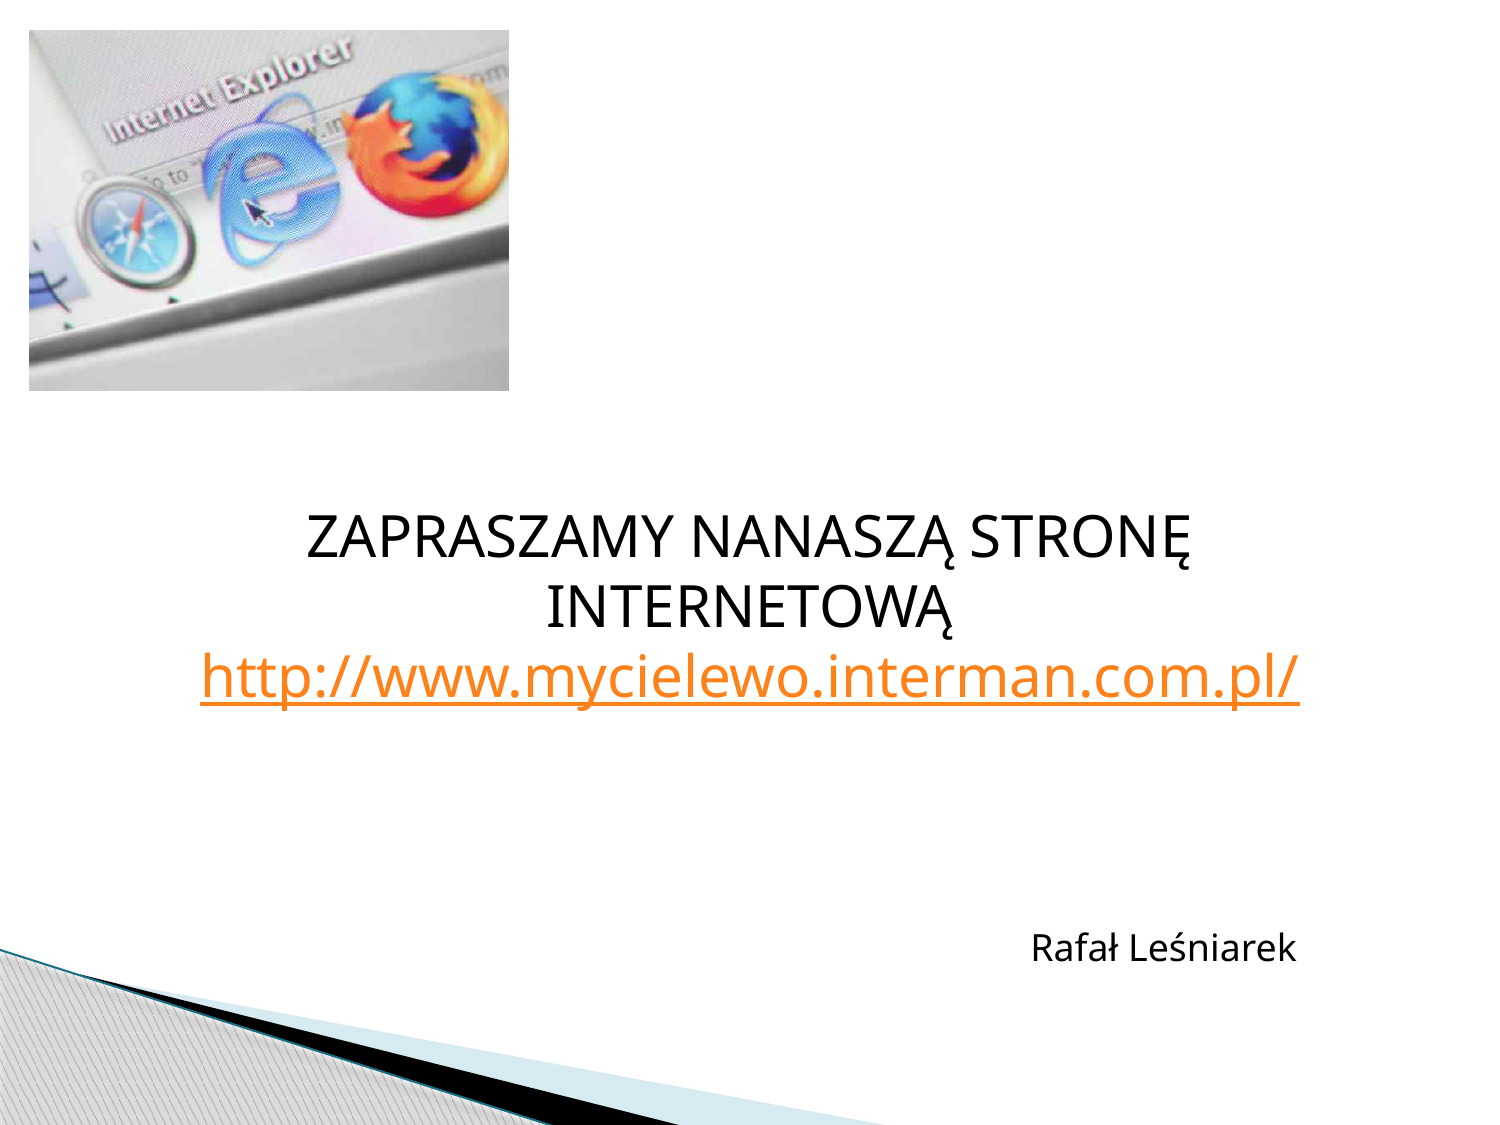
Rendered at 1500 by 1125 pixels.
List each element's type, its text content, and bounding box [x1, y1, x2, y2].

picture [29, 30, 510, 391]
text_box Rafał Leśniarek [1015, 916, 1313, 977]
text_box ZAPRASZAMY NANASZĄ STRONĘ INTERNETOWĄ http://www.mycielewo.interman.com.pl/ [171, 491, 1329, 906]
